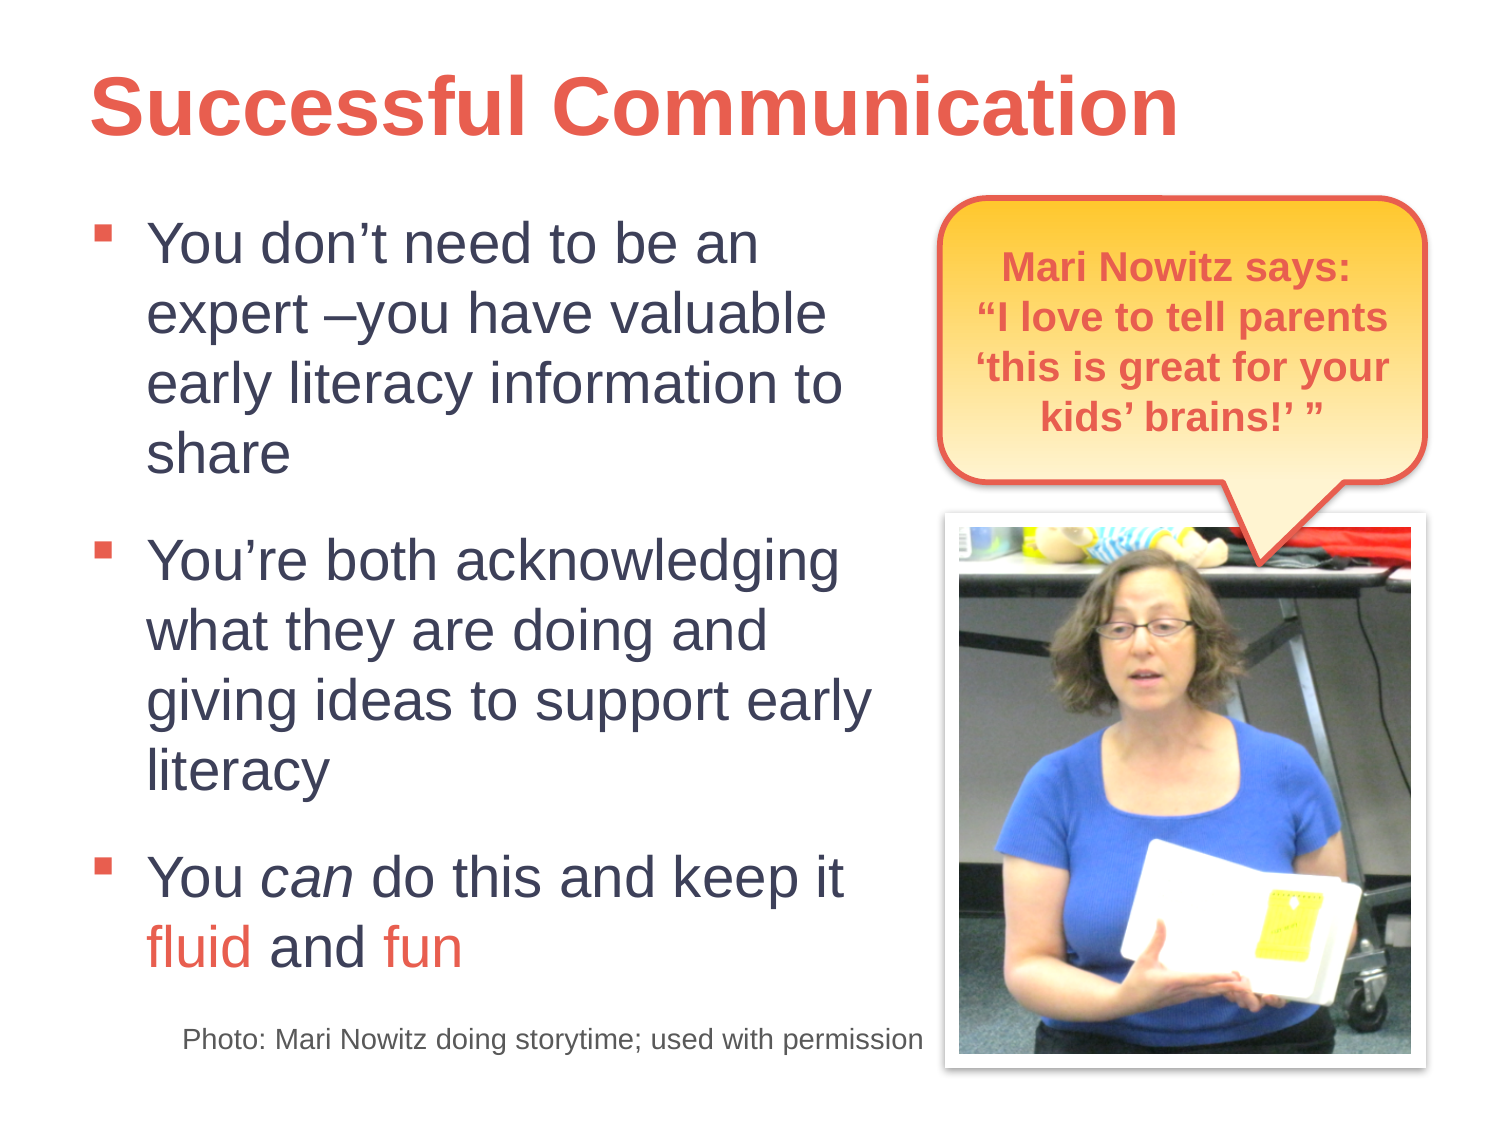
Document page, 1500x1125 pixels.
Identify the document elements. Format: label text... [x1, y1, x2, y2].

title Successful Communication [75, 45, 1425, 177]
picture [958, 526, 1412, 1054]
text_box Mari Nowitz says: “I love to tell parents ‘this is great for your kids’ brains!’ ” [939, 197, 1426, 525]
text_box Photo: Mari Nowitz doing storytime; used with permission [74, 1013, 940, 1082]
list You don’t need to be an expert –you have valuable early literacy information to share You’re both acknowledging what they are doing and giving ideas to support early literacy You can do this and keep it fluid and fun [75, 198, 940, 1013]
